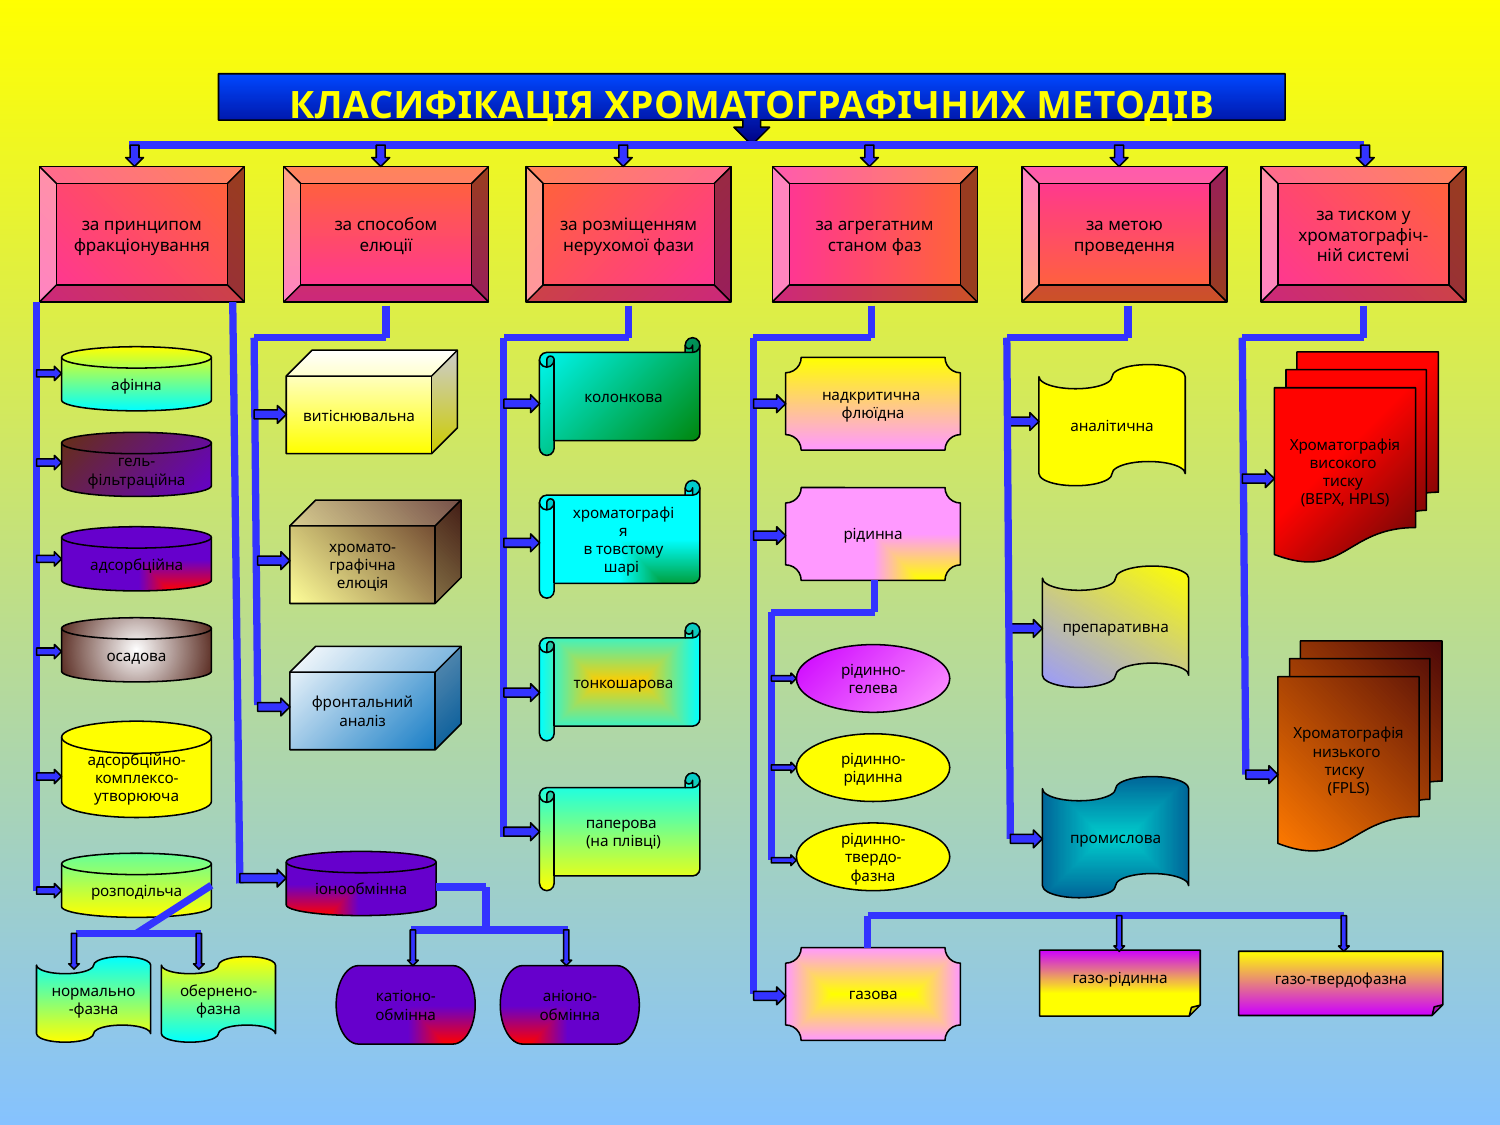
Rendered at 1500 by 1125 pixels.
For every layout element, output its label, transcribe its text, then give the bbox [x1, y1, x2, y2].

text_box [286, 167, 487, 183]
text_box [1338, 915, 1350, 952]
text_box гель-фільтраційна [61, 432, 212, 497]
text_box обернено-фазна [161, 956, 276, 1043]
text_box газова [785, 947, 961, 1041]
text_box [1262, 167, 1278, 300]
text_box за способом елюції [283, 166, 489, 302]
text_box [1249, 765, 1278, 784]
text_box паперова (на плівці) [539, 772, 700, 891]
text_box ВОДЕНЬ [290, 500, 460, 525]
text_box тонкошарова [539, 623, 700, 741]
text_box Хроматографія високого тиску (ВЕРХ, HPLS) [1274, 351, 1439, 562]
text_box [1016, 412, 1039, 431]
text_box адсорбційно-комплексо-утворююча [61, 721, 212, 818]
text_box [1251, 469, 1275, 488]
text_box [753, 986, 786, 1005]
text_box промислова [1042, 776, 1189, 898]
text_box за розміщенням нерухомої фази [526, 166, 732, 302]
text_box аналітична [1038, 364, 1186, 486]
text_box детектор гелієвого пульсуючого розряду ( PDHID) [1023, 167, 1039, 301]
text_box колонкова [539, 337, 700, 456]
text_box [758, 526, 786, 545]
text_box фронтальний аналіз [289, 646, 462, 750]
text_box іонообмінна [286, 851, 437, 916]
text_box [36, 62, 1500, 124]
text_box [286, 350, 456, 376]
text_box [509, 683, 540, 702]
text_box [528, 167, 729, 183]
text_box осадова [61, 617, 212, 682]
text_box газо-рідинна [1039, 950, 1201, 1017]
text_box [253, 337, 258, 706]
text_box Система подання газів [290, 647, 460, 672]
text_box [614, 154, 633, 167]
text_box катіоно-обмінна [336, 965, 476, 1045]
text_box Хроматографія низького тиску (FPLS) [1277, 640, 1443, 851]
text_box [260, 698, 290, 716]
text_box [758, 394, 786, 413]
text_box [42, 167, 242, 183]
text_box рідинно-гелева [796, 644, 950, 713]
text_box [860, 154, 879, 167]
text_box адсорбційна [61, 526, 212, 591]
text_box [38, 883, 62, 898]
text_box [41, 769, 62, 784]
text_box афінна [61, 346, 212, 411]
text_box КЛАСИФІКАЦІЯ ХРОМАТОГРАФІЧНИХ МЕТОДІВ [218, 73, 1286, 141]
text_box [232, 301, 241, 884]
text_box [193, 939, 205, 970]
text_box [1356, 145, 1375, 167]
text_box [407, 936, 419, 966]
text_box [1241, 337, 1246, 775]
text_box за агрегатним станом фаз [772, 166, 978, 302]
text_box хроматографія в товстому шарі [539, 480, 700, 599]
text_box [1016, 619, 1043, 638]
text_box Термостат [774, 167, 975, 183]
text_box [560, 935, 572, 966]
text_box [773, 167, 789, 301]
text_box [262, 551, 290, 570]
text_box [245, 869, 287, 888]
text_box [262, 405, 287, 424]
text_box [41, 551, 61, 567]
text_box рідинна [785, 487, 961, 581]
text_box [284, 167, 301, 301]
text_box [509, 394, 540, 413]
text_box [68, 933, 80, 970]
text_box хромато-графічна елюція [289, 500, 462, 604]
text_box за тиском у хроматографіч-ній системі [1261, 166, 1466, 302]
text_box [509, 533, 540, 552]
text_box [776, 762, 797, 773]
text_box [371, 154, 390, 167]
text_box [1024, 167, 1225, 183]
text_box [1006, 337, 1011, 840]
text_box [1113, 924, 1125, 952]
text_box [41, 455, 62, 470]
text_box рідинно-рідинна [796, 733, 950, 802]
text_box [41, 644, 62, 659]
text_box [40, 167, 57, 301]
text_box [1110, 154, 1129, 167]
text_box газо-твердофазна [1238, 951, 1443, 1016]
text_box Система подання газів [1263, 167, 1464, 183]
text_box витіснювальна [286, 350, 458, 454]
text_box за метою проведення [1022, 166, 1227, 303]
text_box фото-іонізаційний (PID) [527, 167, 543, 301]
text_box нормально-фазна [36, 956, 151, 1043]
text_box [775, 854, 797, 866]
text_box [776, 673, 797, 684]
text_box розподільча [61, 853, 212, 918]
text_box [1014, 829, 1043, 848]
text_box аніоно-обмінна [500, 965, 640, 1045]
text_box рідинно-твердо-фазна [796, 822, 950, 891]
text_box [41, 366, 62, 381]
text_box [509, 822, 540, 841]
text_box препаративна [1042, 566, 1189, 688]
text_box за принципом фракціонування [39, 166, 245, 302]
text_box надкритична флюїдна [785, 357, 961, 451]
text_box [125, 153, 144, 167]
